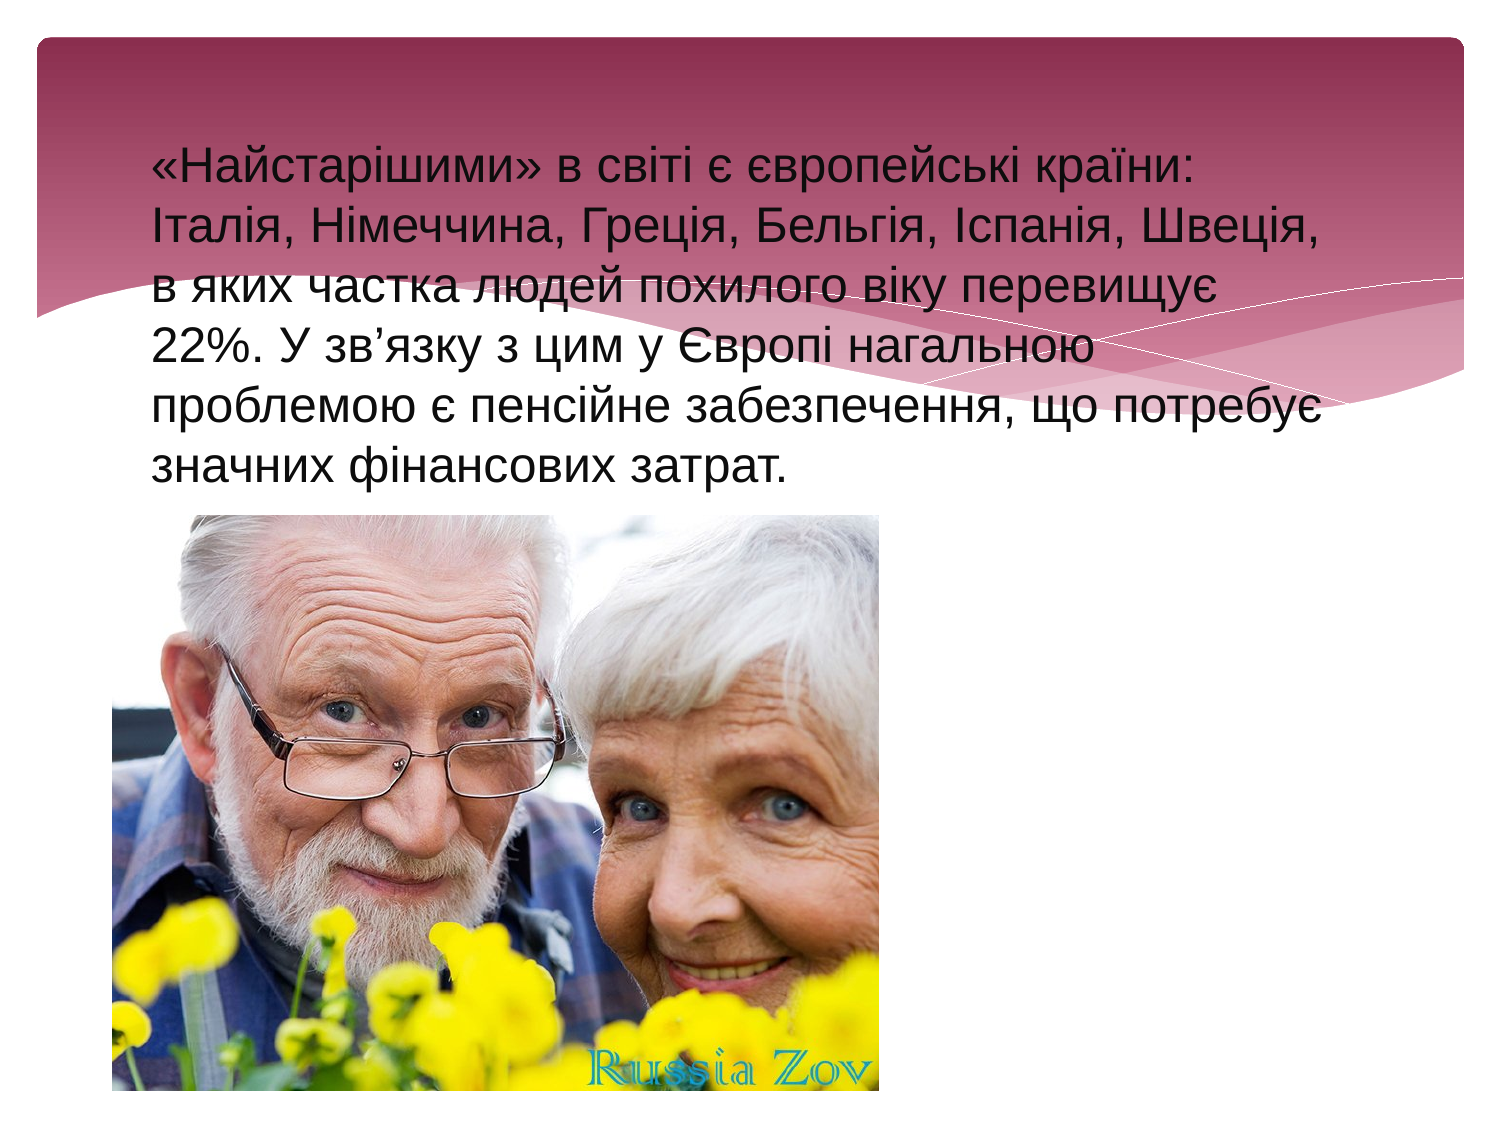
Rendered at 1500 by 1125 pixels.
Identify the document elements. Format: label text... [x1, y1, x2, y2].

picture [111, 514, 880, 1091]
list «Найстарішими» в світі є європейські країни: Італія, Німеччина, Греція, Бельгія, Іспанія, Швеція, в яких частка людей похилого віку перевищує 22%. У зв’язку з цим у Європі нагальною проблемою є пенсійне забезпечення, що потребує значних фінансових затрат. [135, 125, 1352, 692]
